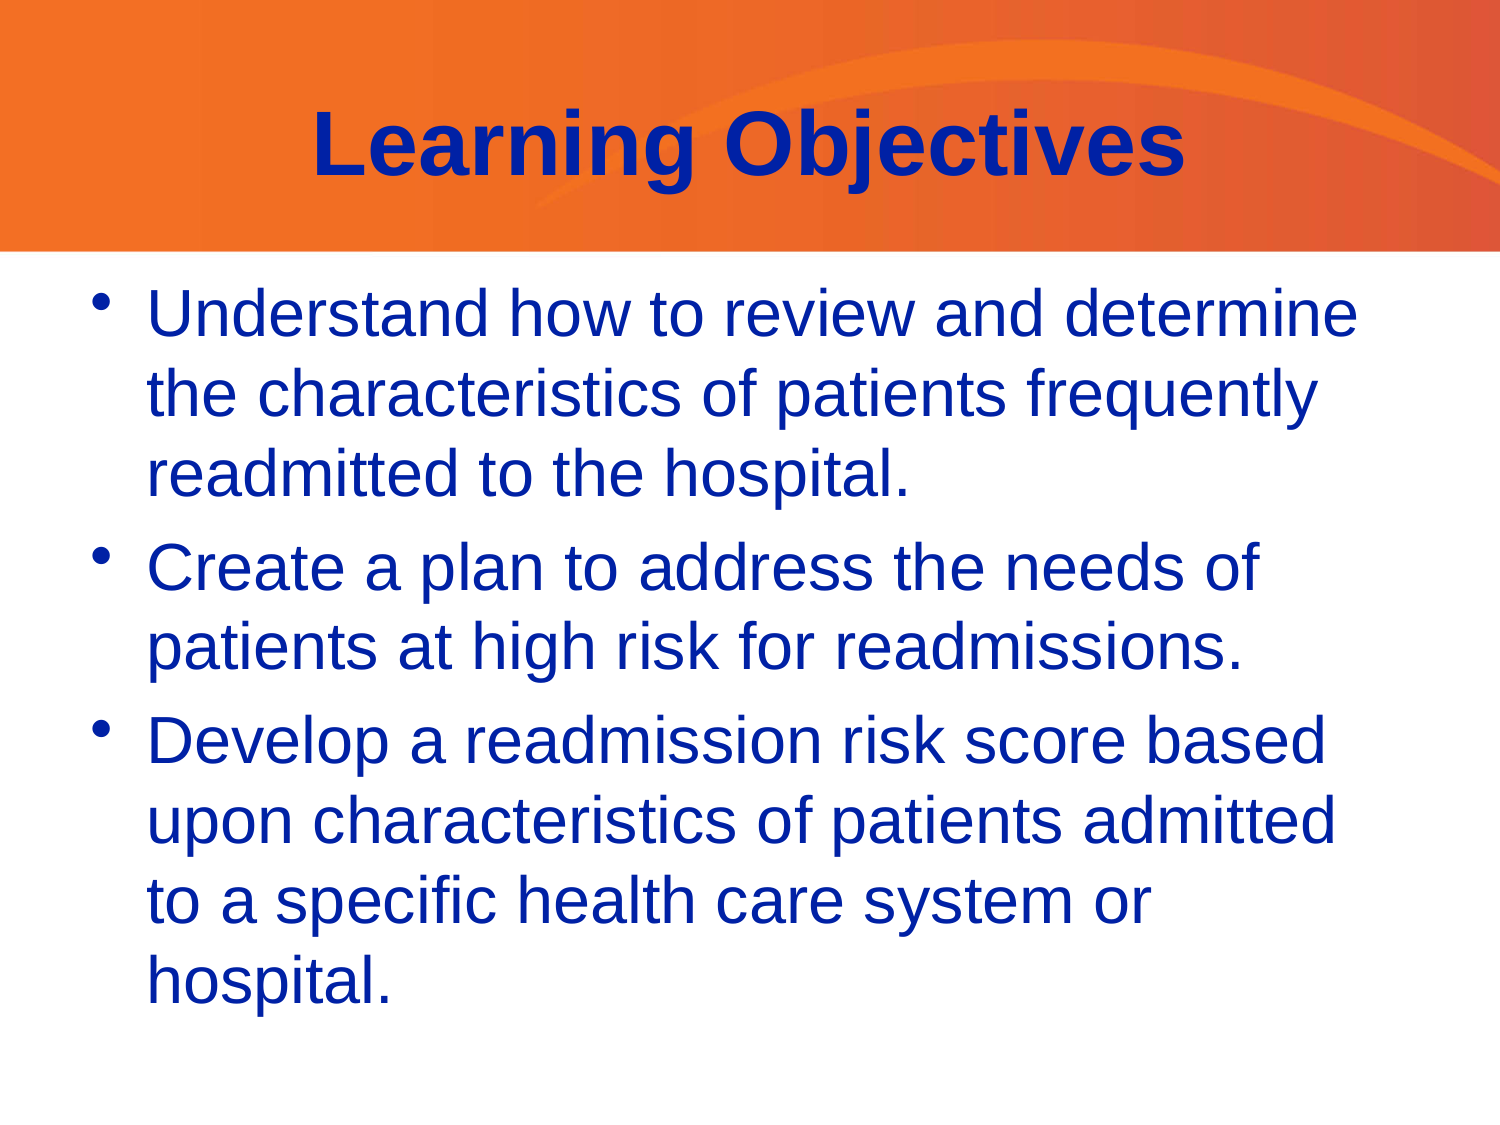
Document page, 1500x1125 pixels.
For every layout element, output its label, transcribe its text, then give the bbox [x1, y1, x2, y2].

title Learning Objectives [75, 45, 1425, 233]
list Understand how to review and determine the characteristics of patients frequently readmitted to the hospital. Create a plan to address the needs of patients at high risk for readmissions. Develop a readmission risk score based upon characteristics of patients admitted to a specific health care system or hospital. [75, 262, 1425, 1005]
picture [0, 0, 1500, 1125]
